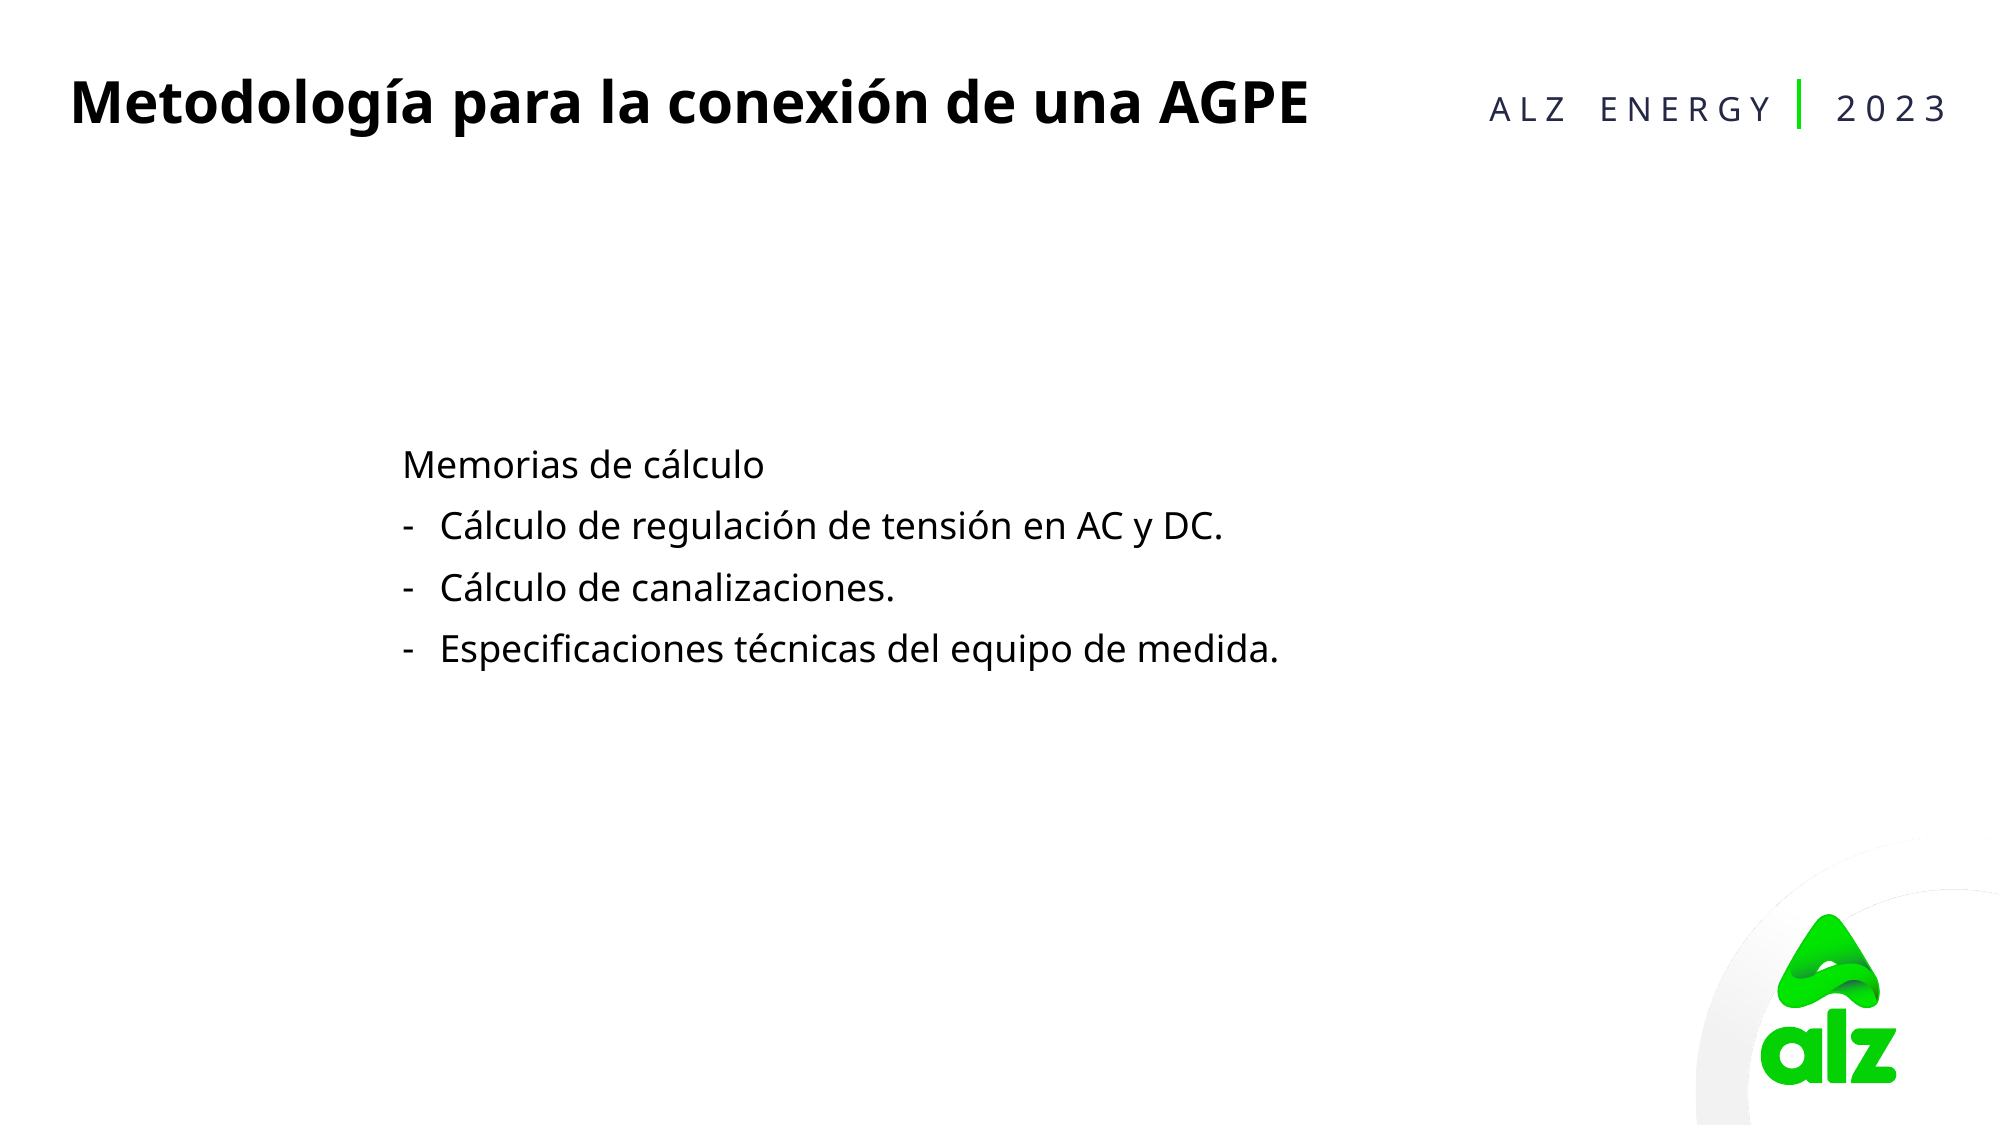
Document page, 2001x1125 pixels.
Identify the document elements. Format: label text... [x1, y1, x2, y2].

text_box Metodología para la conexión de una AGPE [54, 57, 1352, 213]
text_box Memorias de cálculo Cálculo de regulación de tensión en AC y DC. Cálculo de canalizaciones. Especificaciones técnicas del equipo de medida. [387, 439, 1407, 706]
picture [1695, 836, 2000, 1125]
